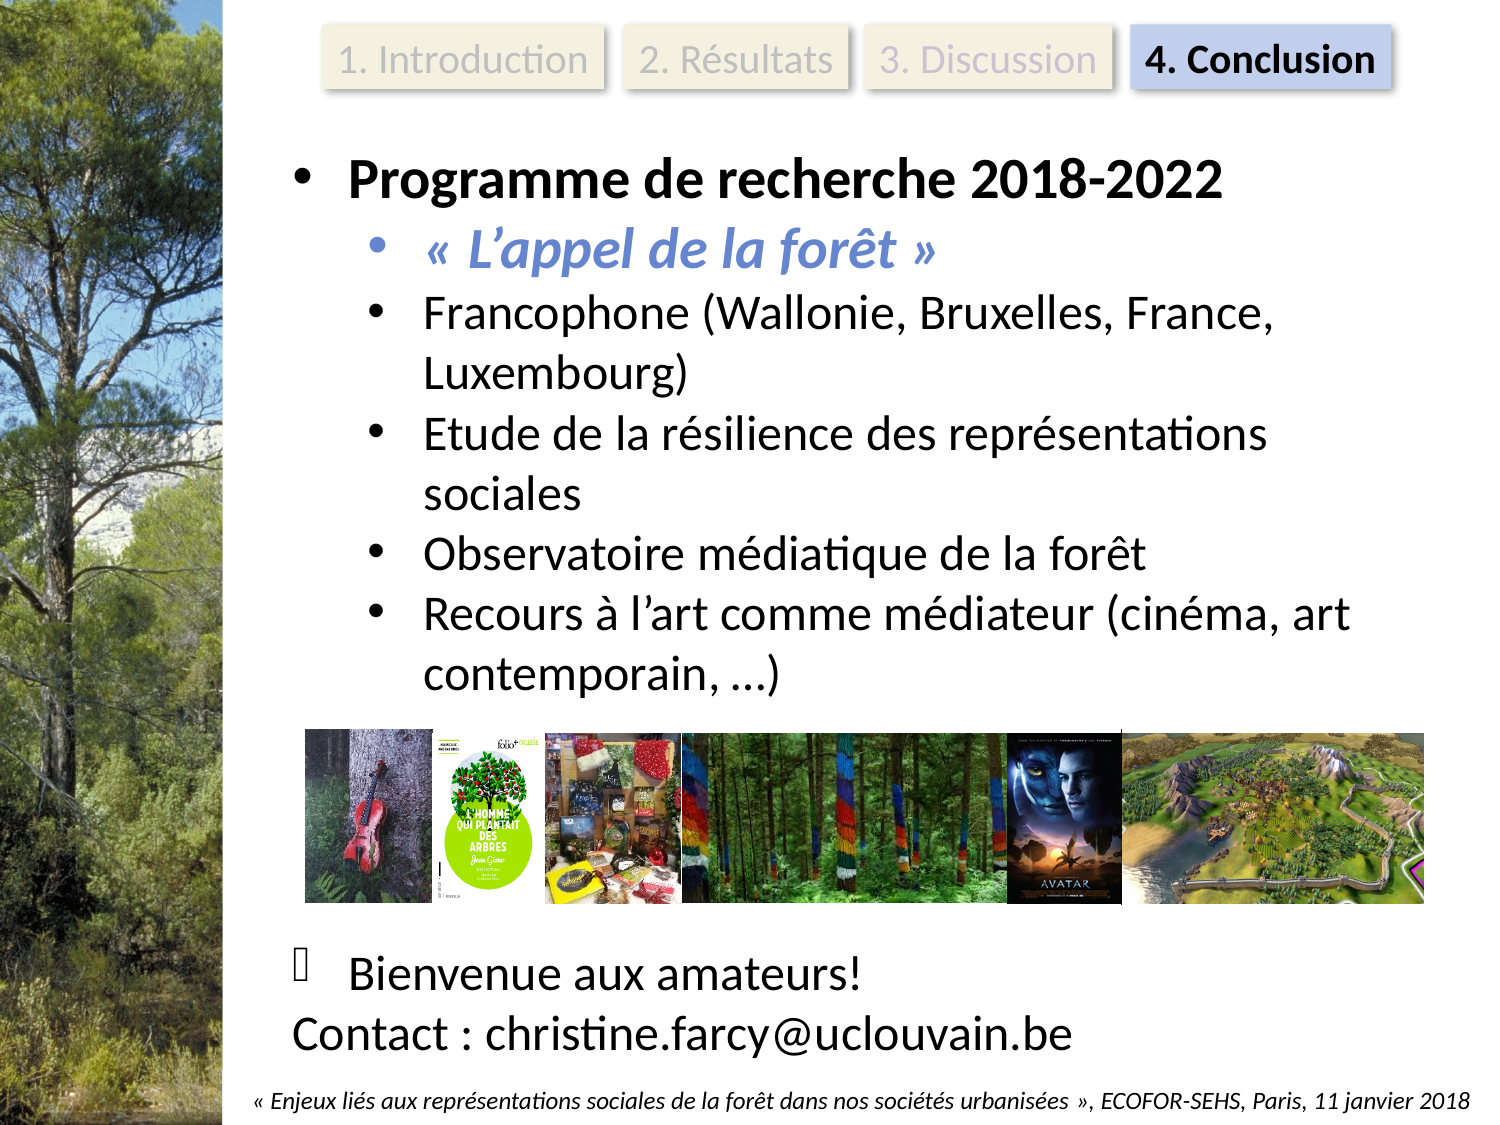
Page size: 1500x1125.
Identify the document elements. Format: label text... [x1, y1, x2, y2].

picture [265, 729, 1463, 906]
text_box Programme de recherche 2018-2022 « L’appel de la forêt » Francophone (Wallonie, Bruxelles, France, Luxembourg) Etude de la résilience des représentations sociales Observatoire médiatique de la forêt Recours à l’art comme médiateur (cinéma, art contemporain, …) Bienvenue aux amateurs! Contact : christine.farcy@uclouvain.be [277, 132, 1435, 727]
picture [0, 0, 223, 1125]
footer « Enjeux liés aux représentations sociales de la forêt dans nos sociétés urbanisées », ECOFOR-SEHS, Paris, 11 janvier 2018 [222, 1069, 1500, 1125]
text_box 3. Discussion [864, 24, 1113, 90]
text_box 1. Introduction [322, 24, 605, 90]
text_box Programme de recherche 2018-2022 « L’appel de la forêt » Francophone (Wallonie, Bruxelles, France, Luxembourg) Etude de la résilience des représentations sociales Observatoire médiatique de la forêt Recours à l’art comme médiateur (cinéma, art contemporain, …) Bienvenue aux amateurs! Contact : christine.farcy@uclouvain.be [277, 915, 1435, 1068]
text_box 2. Résultats [623, 24, 849, 90]
text_box 4. Conclusion [1130, 24, 1392, 90]
